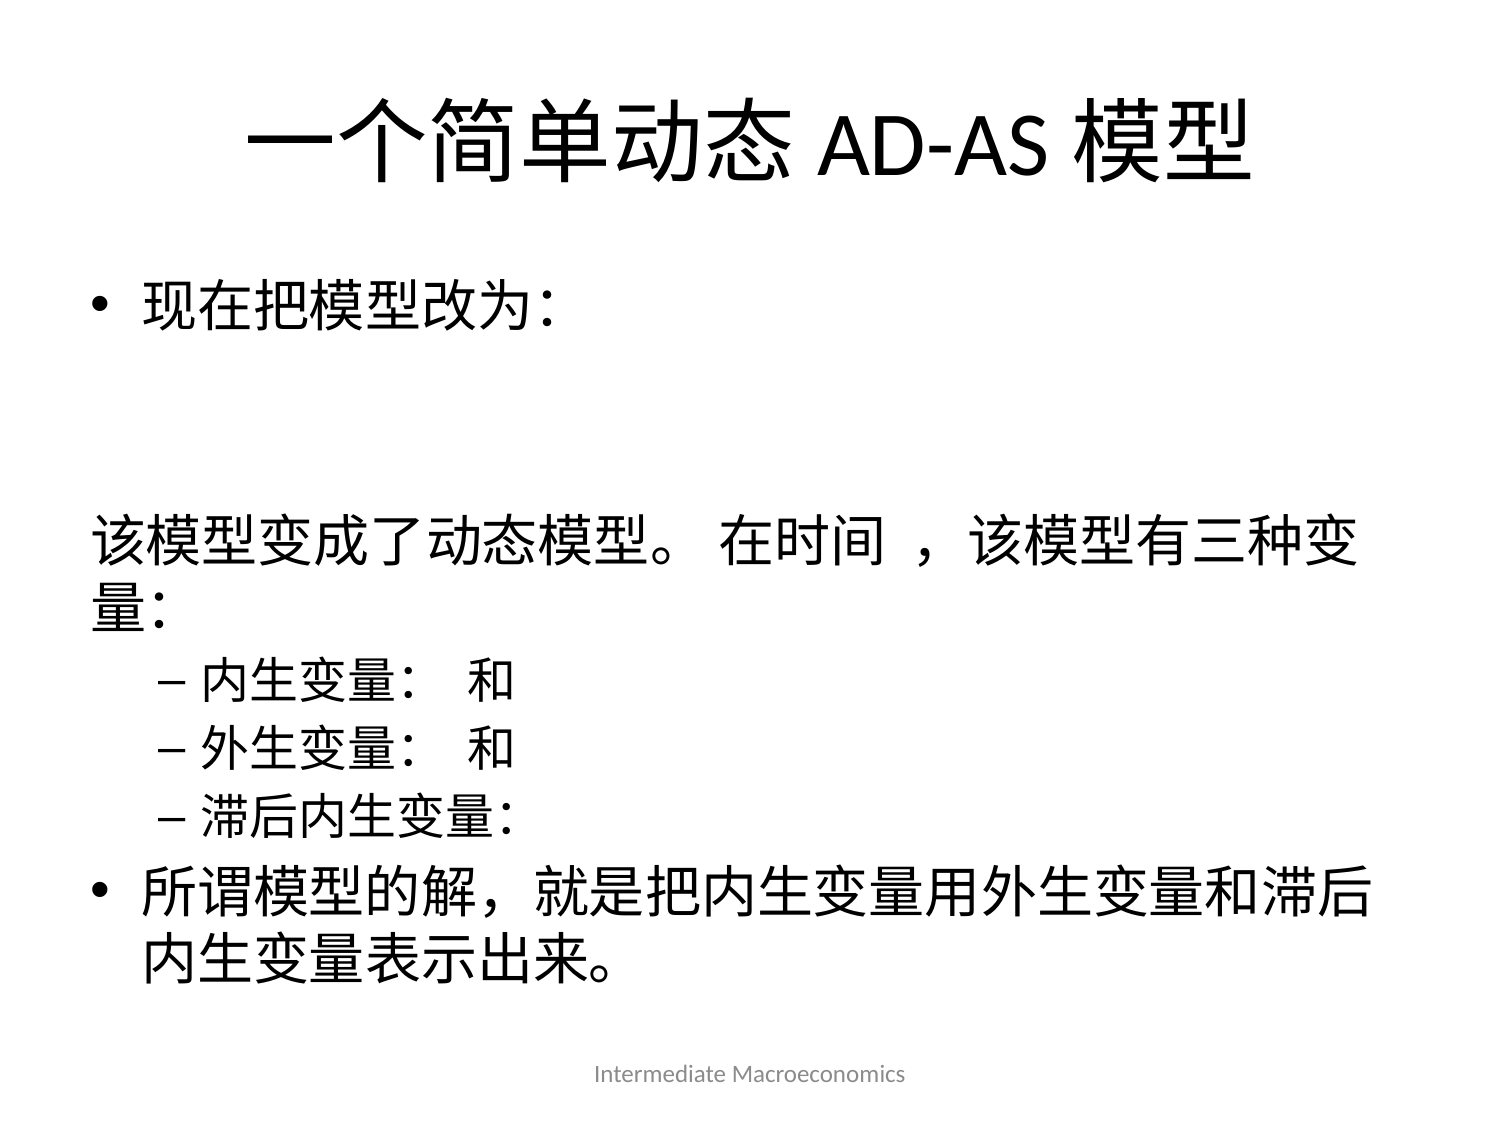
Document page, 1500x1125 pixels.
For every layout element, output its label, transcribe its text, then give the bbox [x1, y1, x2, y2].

footer Intermediate Macroeconomics [512, 1042, 988, 1103]
title 一个简单动态AD-AS模型 [75, 45, 1425, 233]
